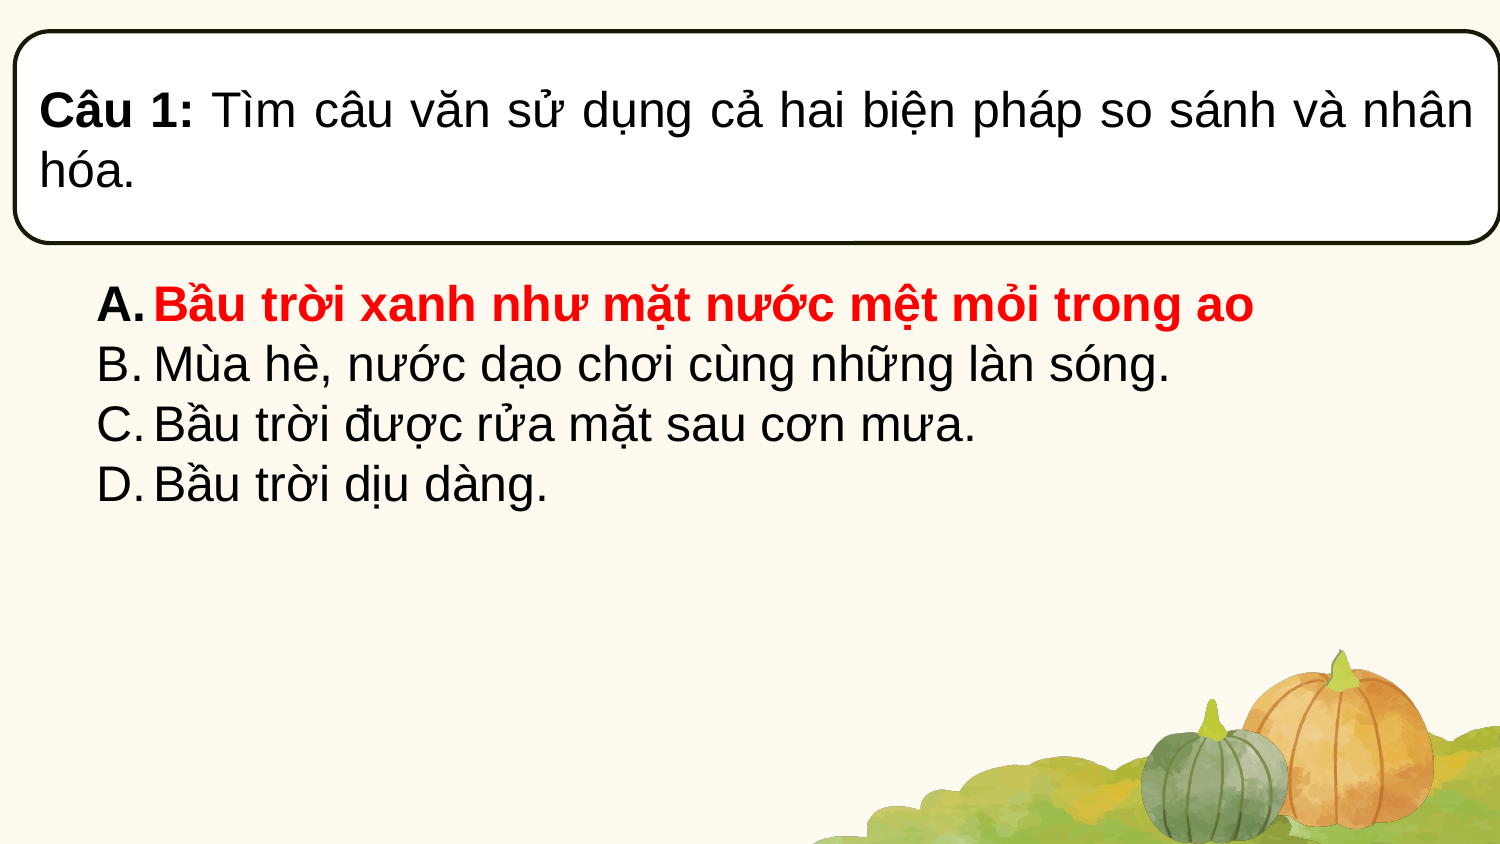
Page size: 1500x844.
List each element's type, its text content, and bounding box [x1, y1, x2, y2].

picture [786, 649, 1500, 844]
text_box Bầu trời xanh như mặt nước mệt mỏi trong ao Mùa hè, nước dạo chơi cùng những làn sóng. Bầu trời được rửa mặt sau cơn mưa. Bầu trời dịu dàng. [82, 264, 1373, 520]
text_box Câu 1: Tìm câu văn sử dụng cả hai biện pháp so sánh và nhân hóa. [12, 29, 1500, 246]
